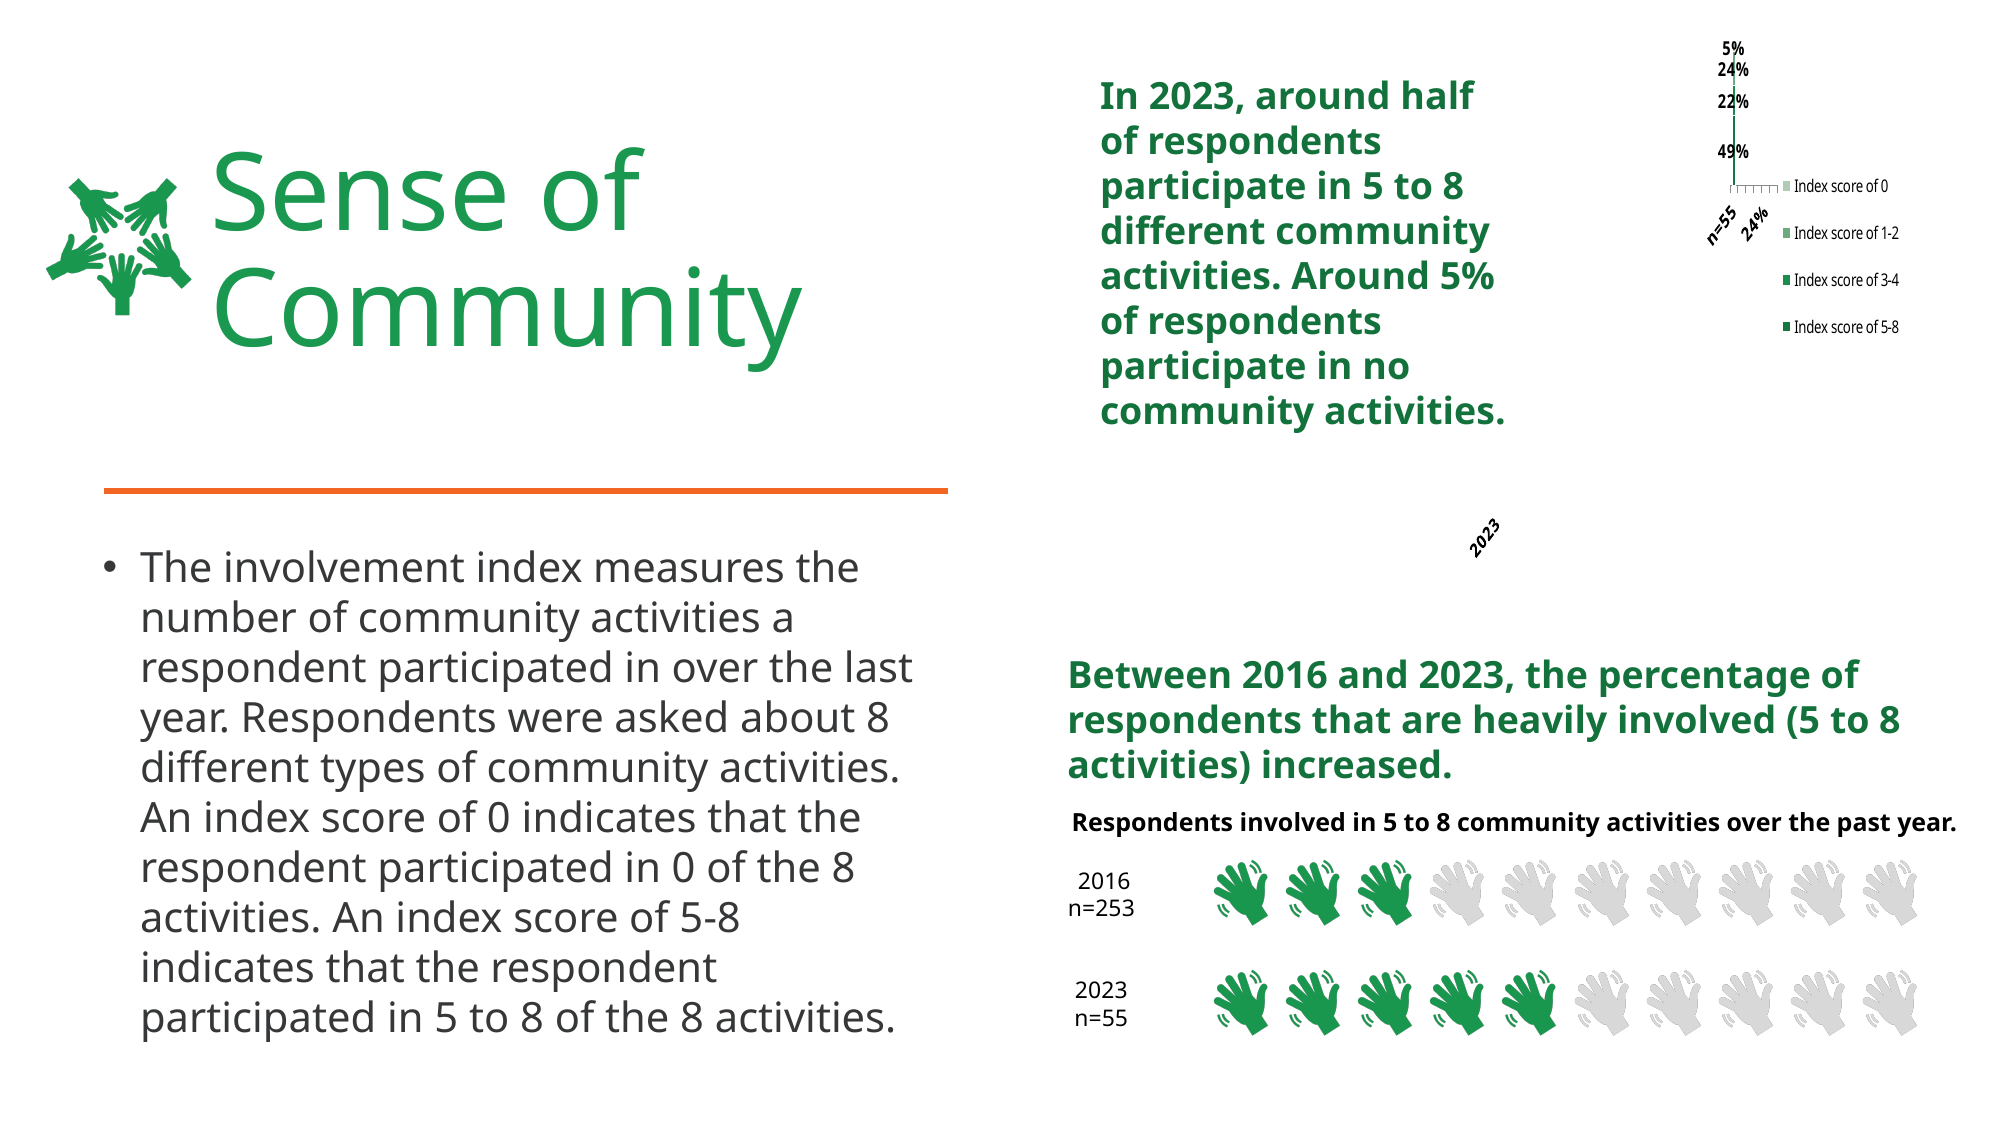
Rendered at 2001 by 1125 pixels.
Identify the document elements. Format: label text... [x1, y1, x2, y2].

picture [43, 171, 194, 322]
text_box Between 2016 and 2023, the percentage of respondents that are heavily involved (5 to 8 activities) increased. [1052, 643, 2000, 794]
list The involvement index measures the number of community activities a respondent participated in over the last year. Respondents were asked about 8 different types of community activities. An index score of 0 indicates that the respondent participated in 0 of the 8 activities. An index score of 5-8 indicates that the respondent participated in 5 to 8 of the 8 activities. [87, 533, 934, 972]
title Sense of Community [195, 0, 971, 507]
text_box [925, 799, 1928, 1041]
chart [1464, 34, 1916, 563]
text_box In 2023, around half of respondents participate in 5 to 8 different community activities. Around 5% of respondents participate in no community activities. [1085, 64, 1464, 440]
